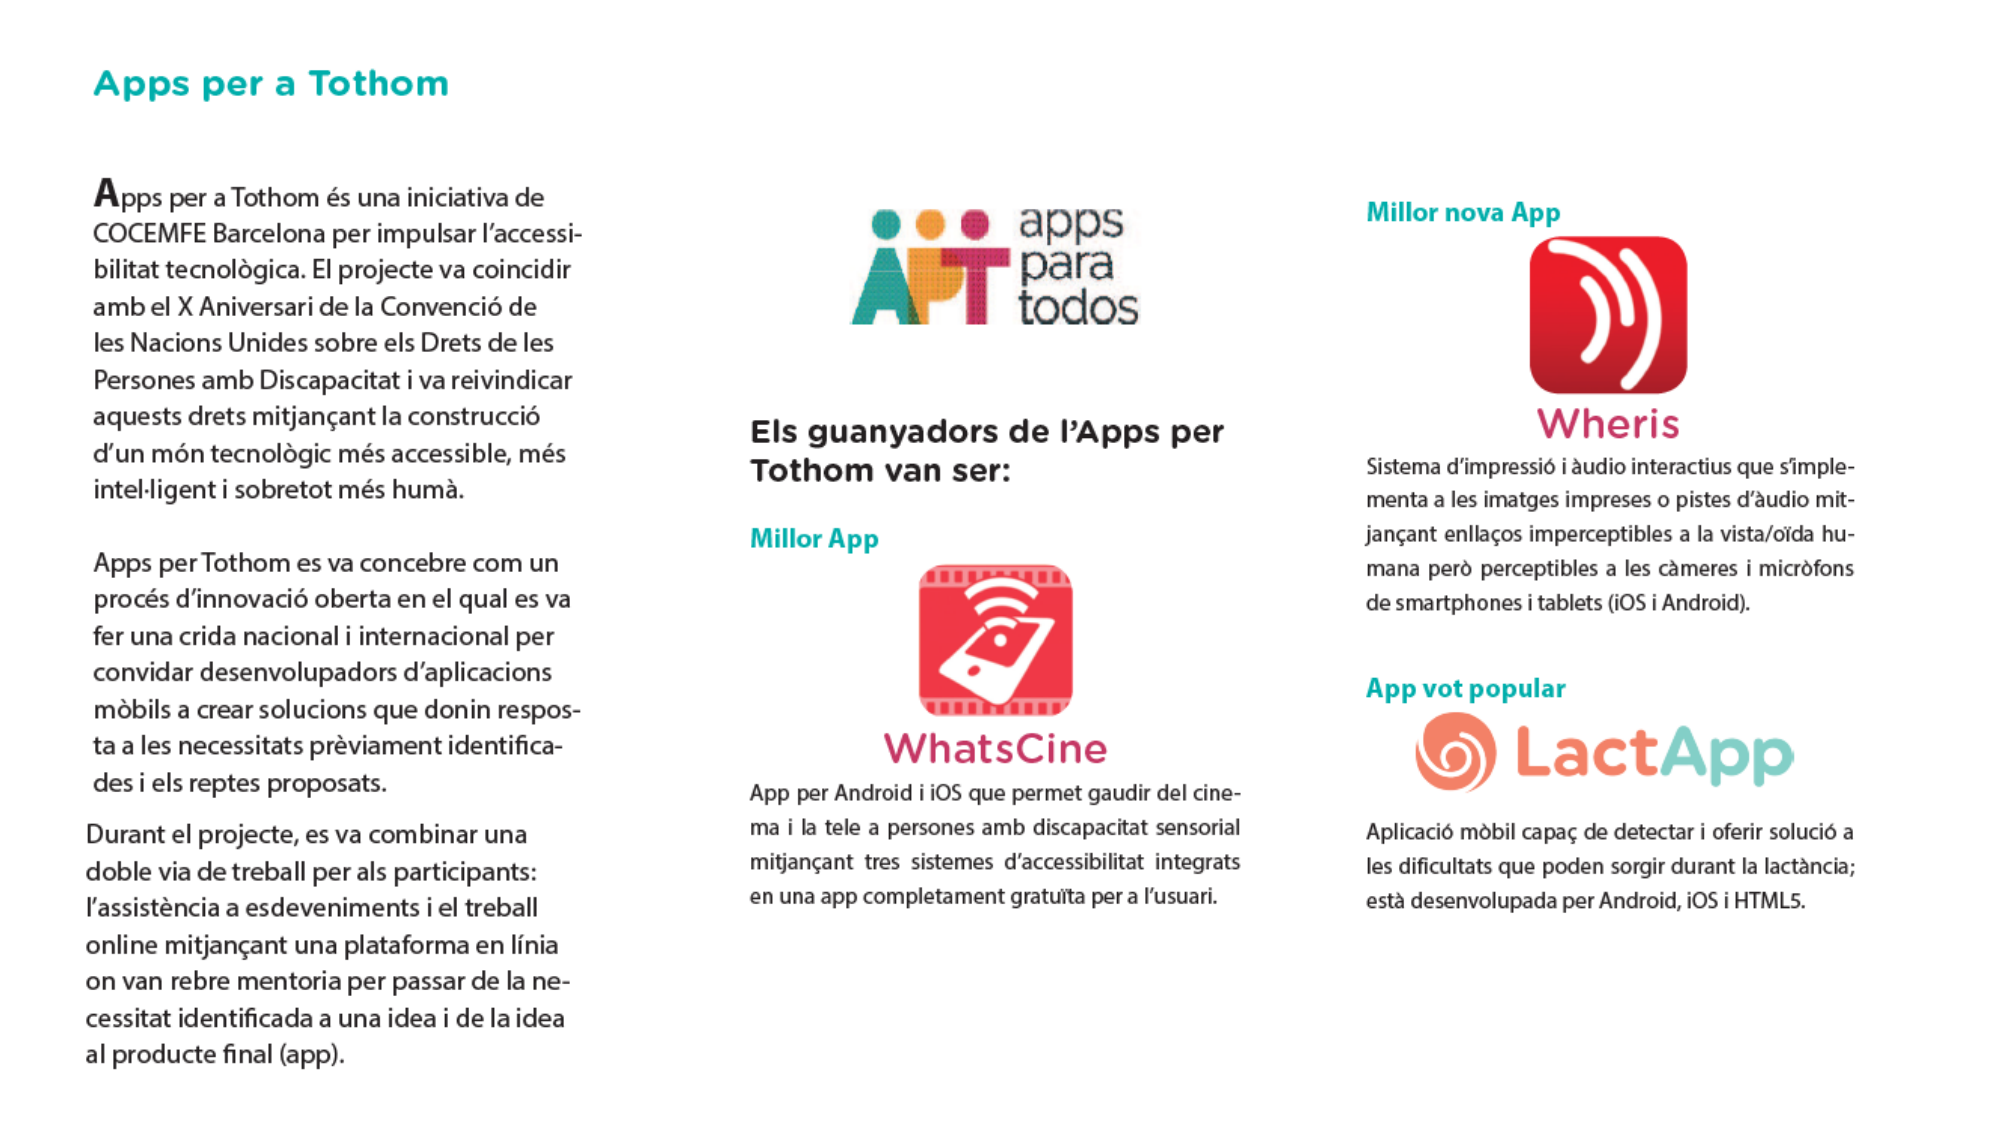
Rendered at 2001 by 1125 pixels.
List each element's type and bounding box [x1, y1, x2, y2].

picture [747, 187, 1267, 929]
picture [79, 815, 587, 1093]
picture [79, 51, 593, 805]
picture [1359, 187, 1891, 926]
